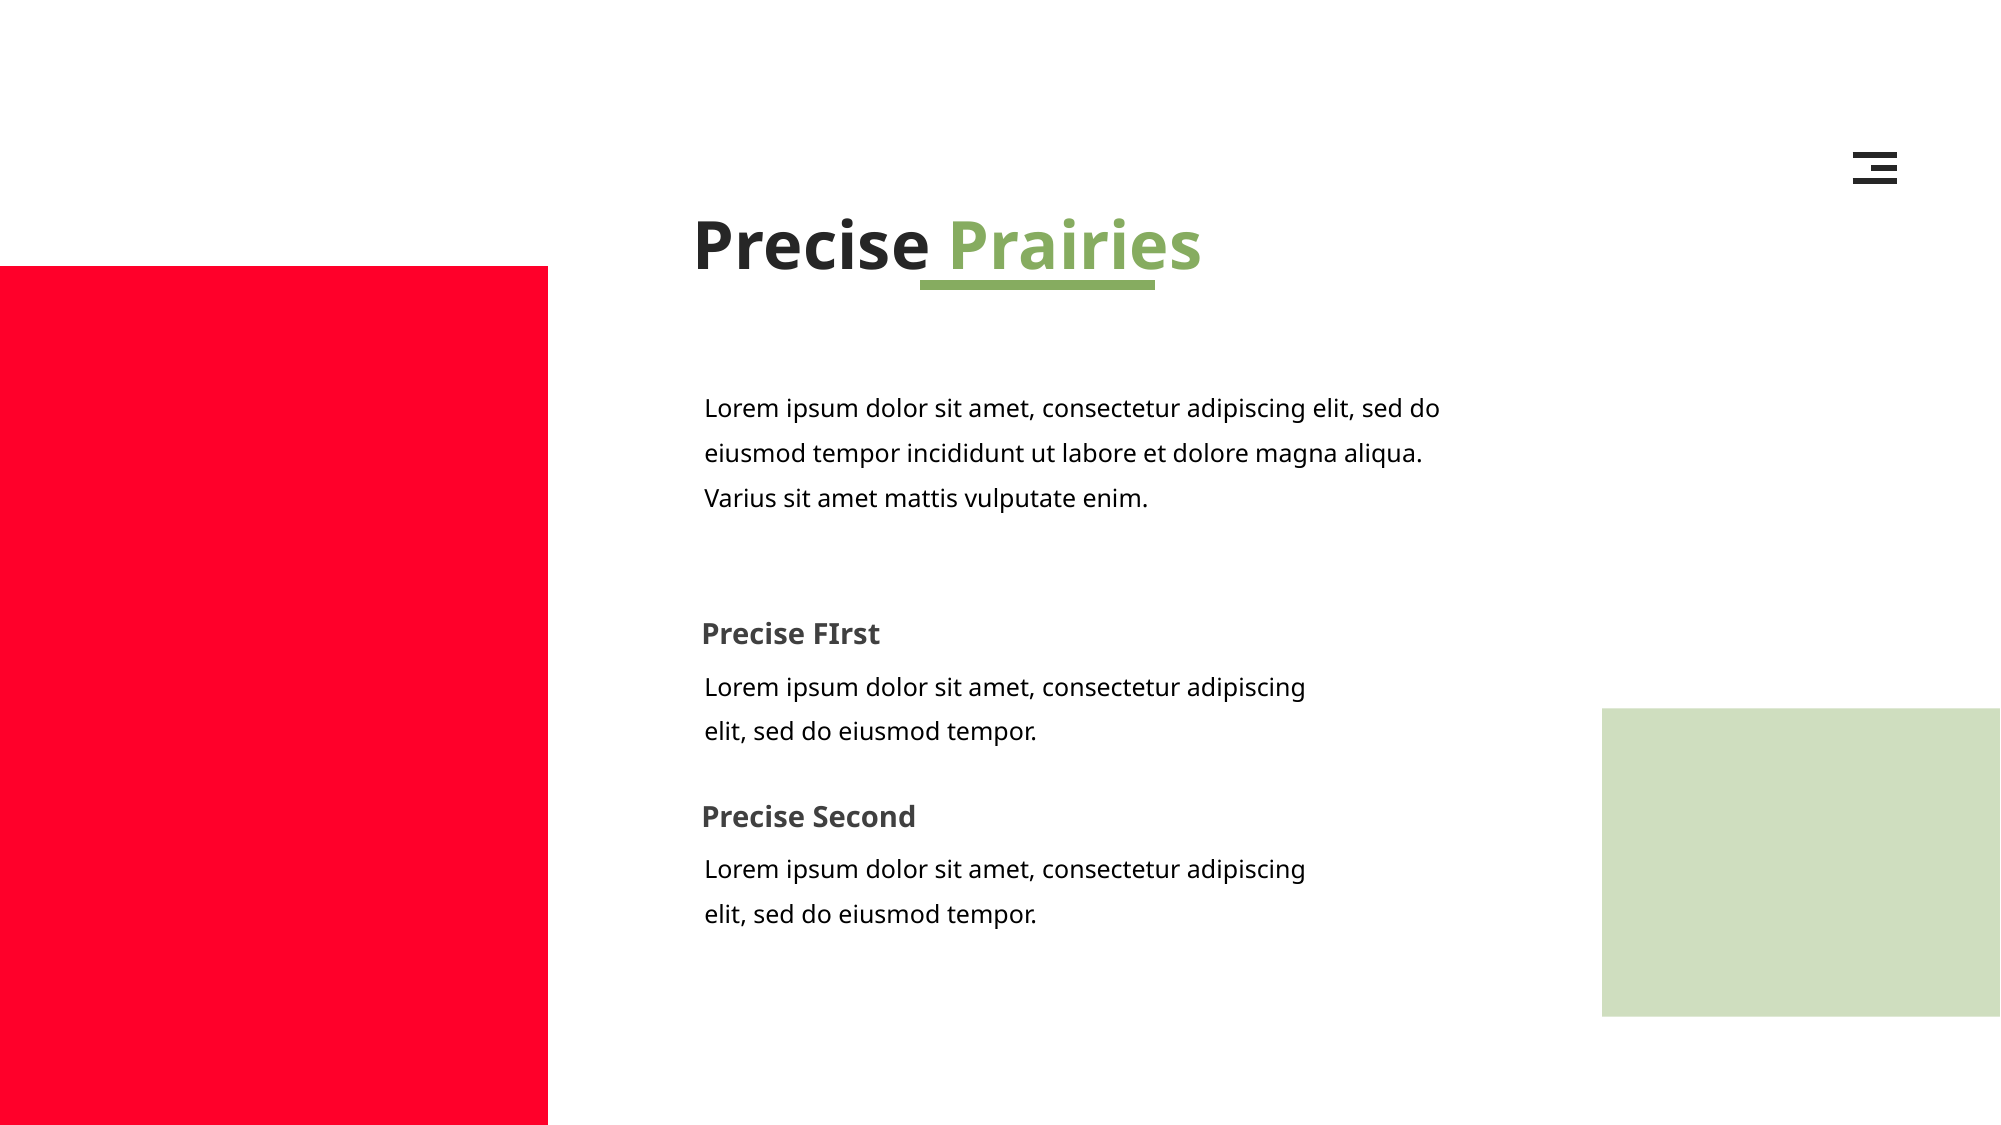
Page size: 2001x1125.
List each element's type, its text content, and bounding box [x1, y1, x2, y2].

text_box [692, 205, 1288, 285]
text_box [1852, 155, 1898, 182]
text_box Lorem ipsum dolor sit amet, consectetur adipiscing elit, sed do eiusmod tempor. [689, 831, 1350, 937]
text_box [1601, 707, 2000, 1018]
text_box Precise FIrst [686, 607, 957, 658]
picture [0, 266, 548, 1125]
text_box Precise Second [686, 790, 957, 841]
text_box Lorem ipsum dolor sit amet, consectetur adipiscing elit, sed do eiusmod tempor. [689, 648, 1350, 754]
text_box Lorem ipsum dolor sit amet, consectetur adipiscing elit, sed do eiusmod tempor incididunt ut labore et dolore magna aliqua. Varius sit amet mattis vulputate enim. [689, 370, 1479, 520]
